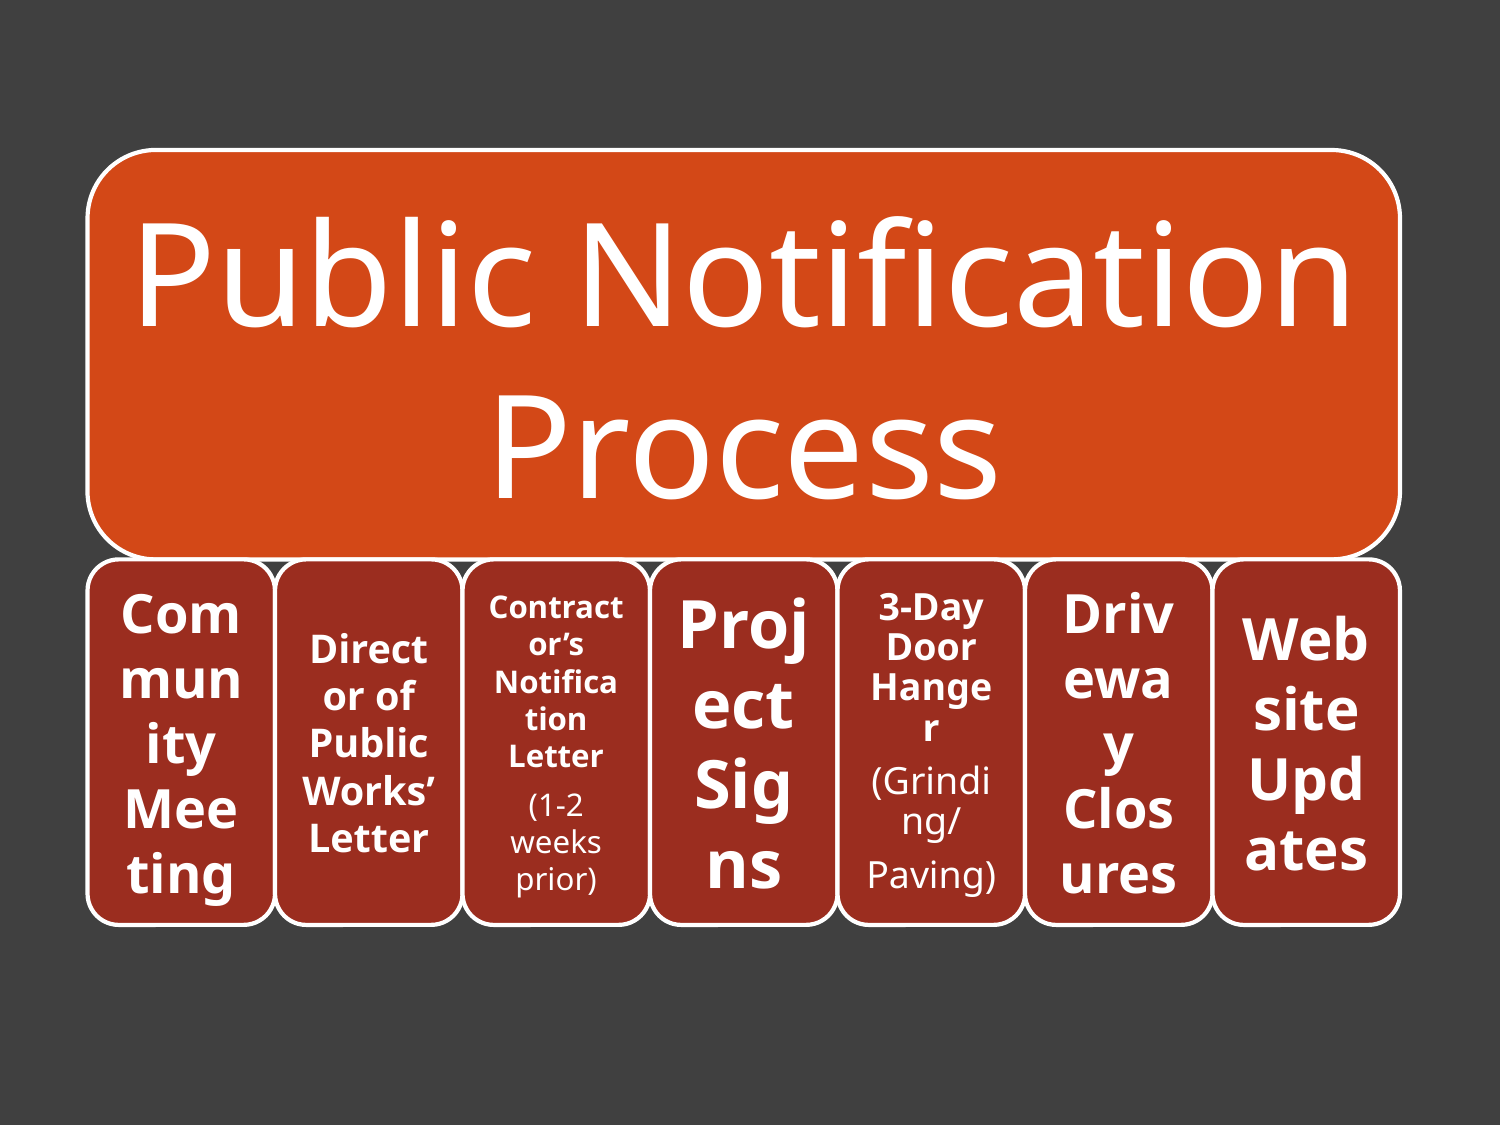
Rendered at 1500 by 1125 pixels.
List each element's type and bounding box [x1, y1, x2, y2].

text_box [87, 149, 1401, 926]
